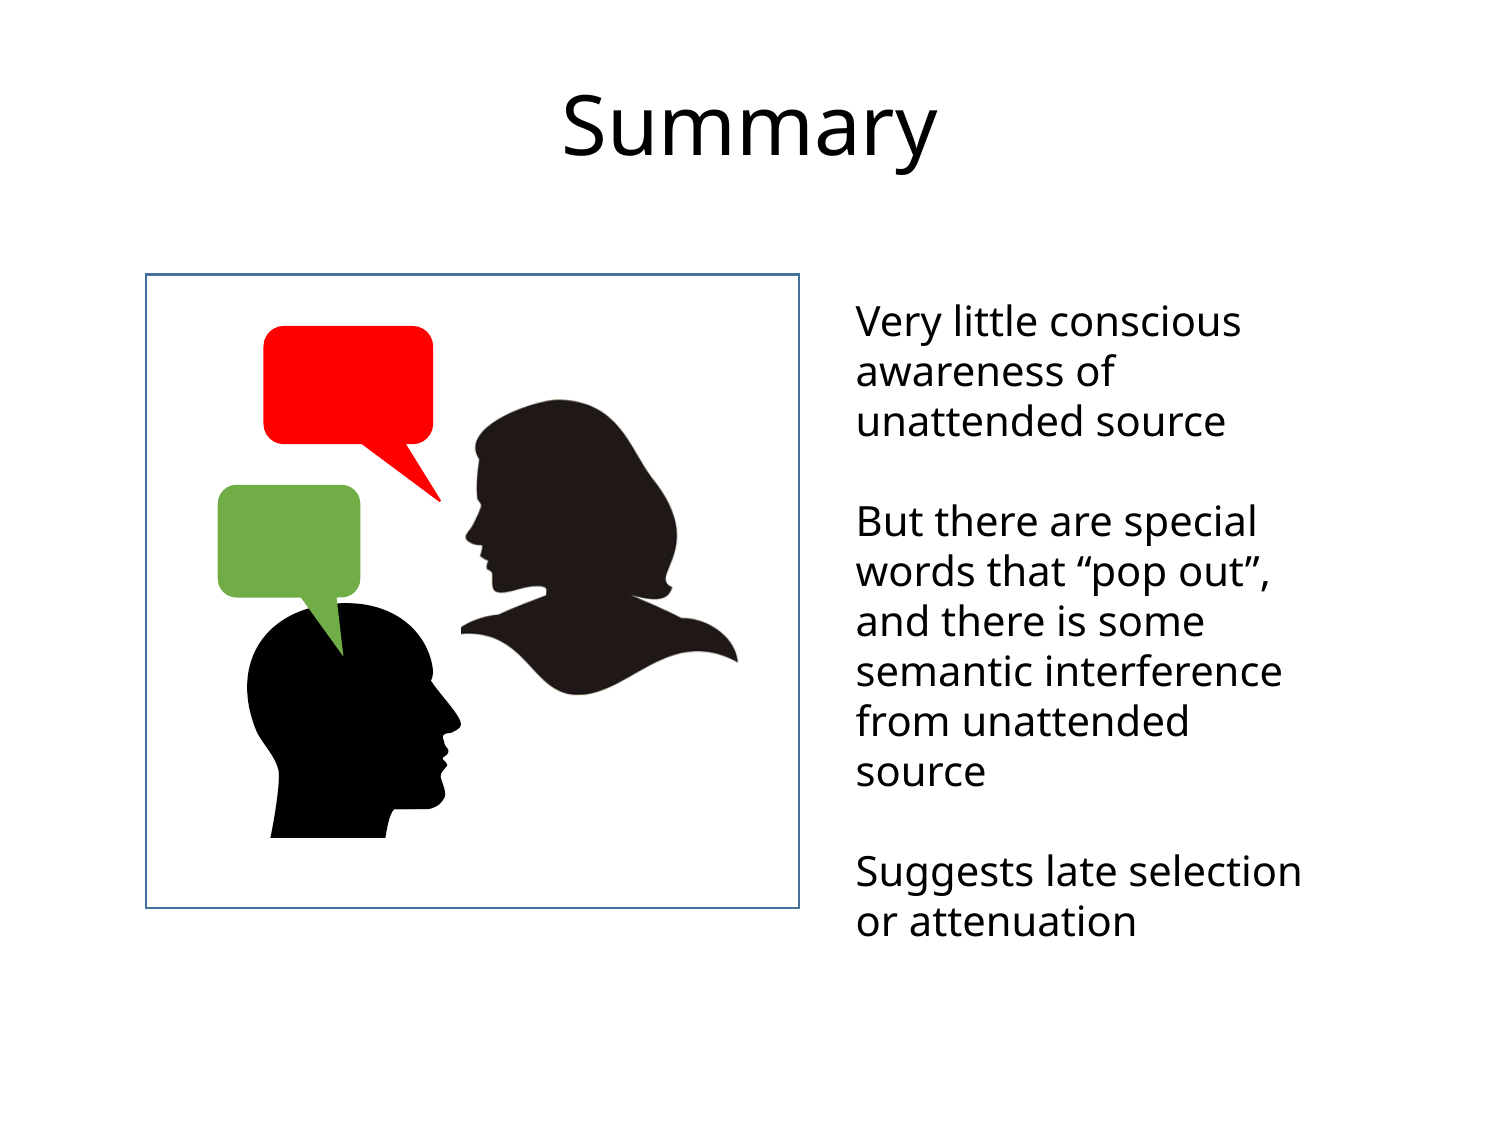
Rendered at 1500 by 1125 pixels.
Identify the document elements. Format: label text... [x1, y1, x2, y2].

text_box Very little conscious awareness of unattended source But there are special words that “pop out”, and there is some semantic interference from unattended source Suggests late selection or attenuation [840, 287, 1334, 953]
text_box [145, 273, 800, 909]
title Summary [103, 59, 1397, 198]
picture [247, 345, 769, 838]
